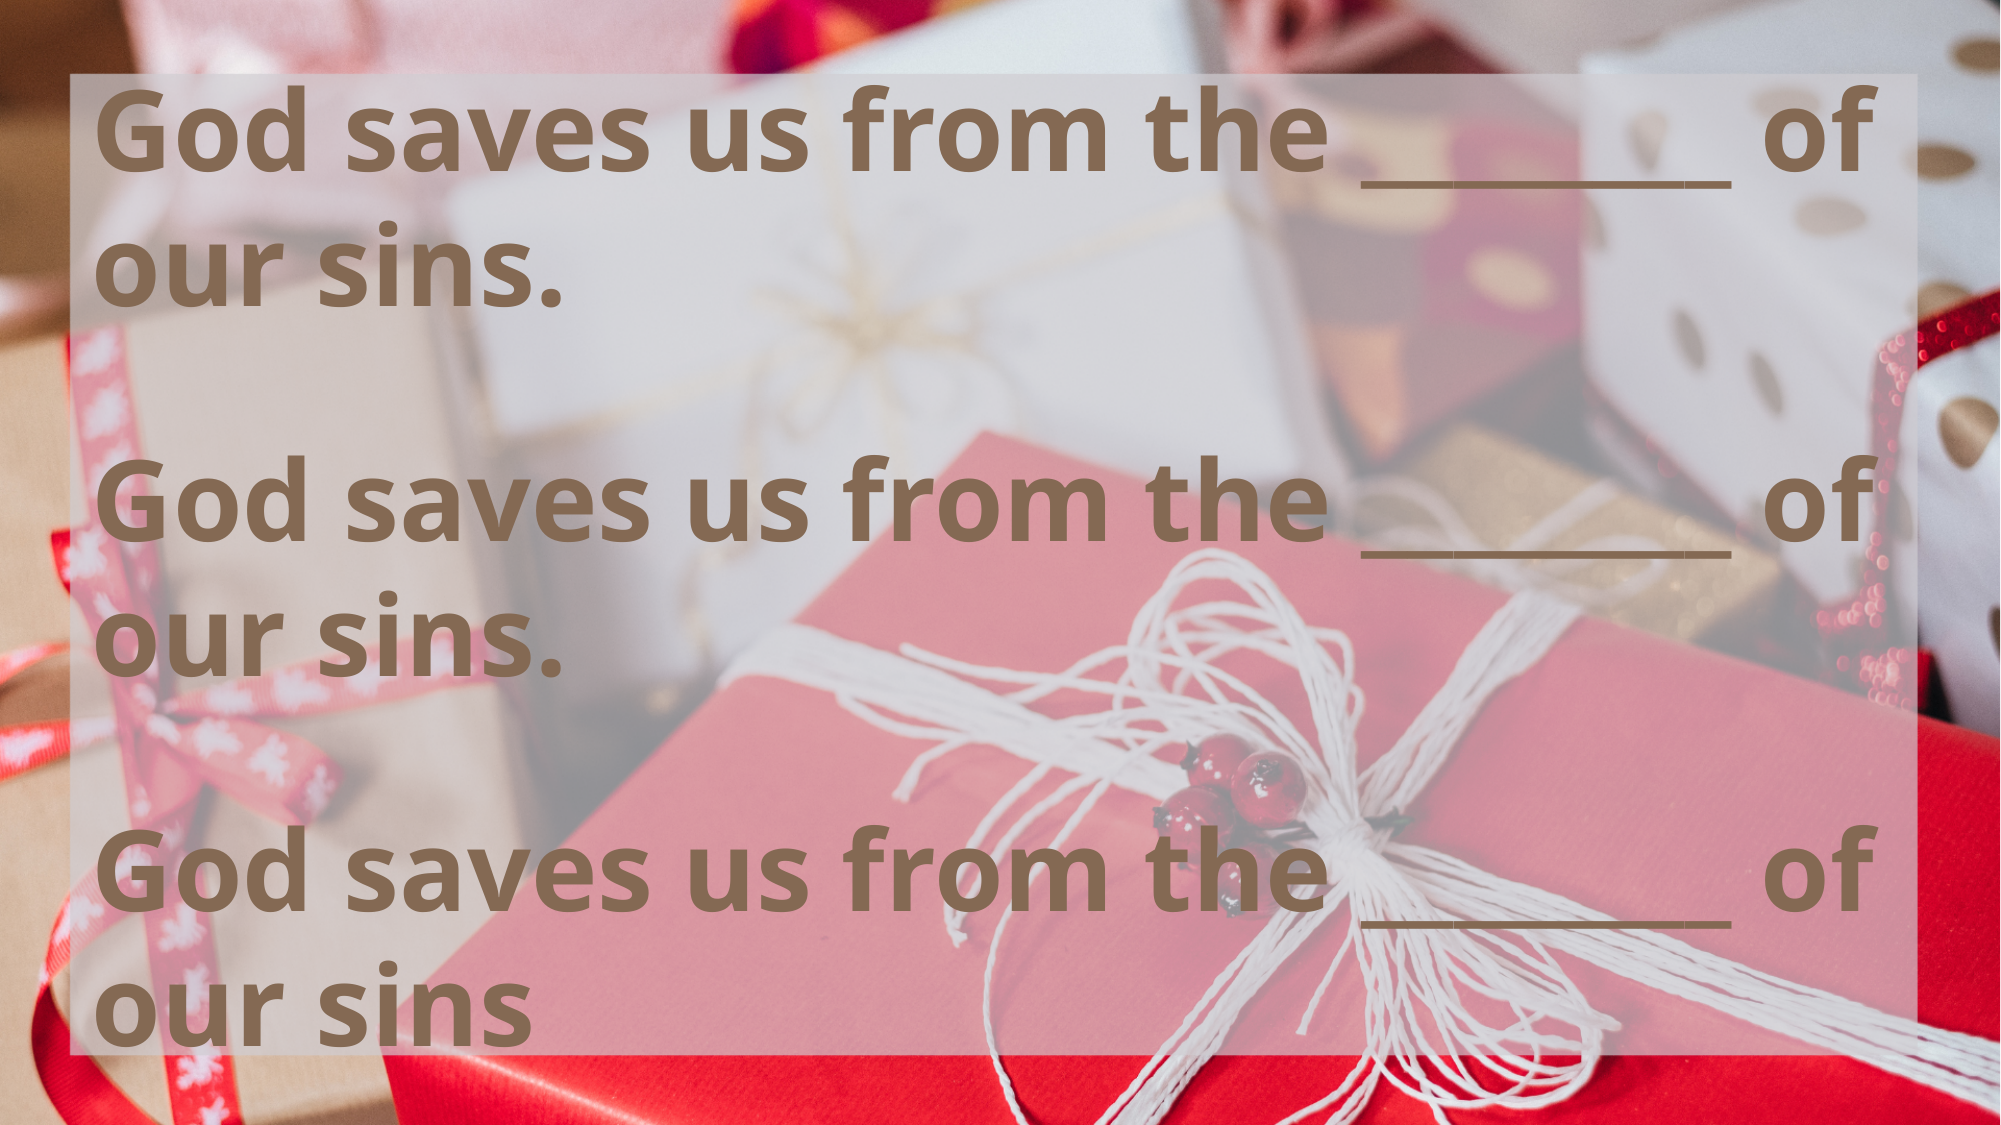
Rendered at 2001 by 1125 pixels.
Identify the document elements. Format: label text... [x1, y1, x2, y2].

picture [0, 0, 2001, 1125]
text_box God saves us from the ________ of our sins. God saves us from the ________ of our sins. God saves us from the ________ of our sins [77, 51, 1923, 1077]
